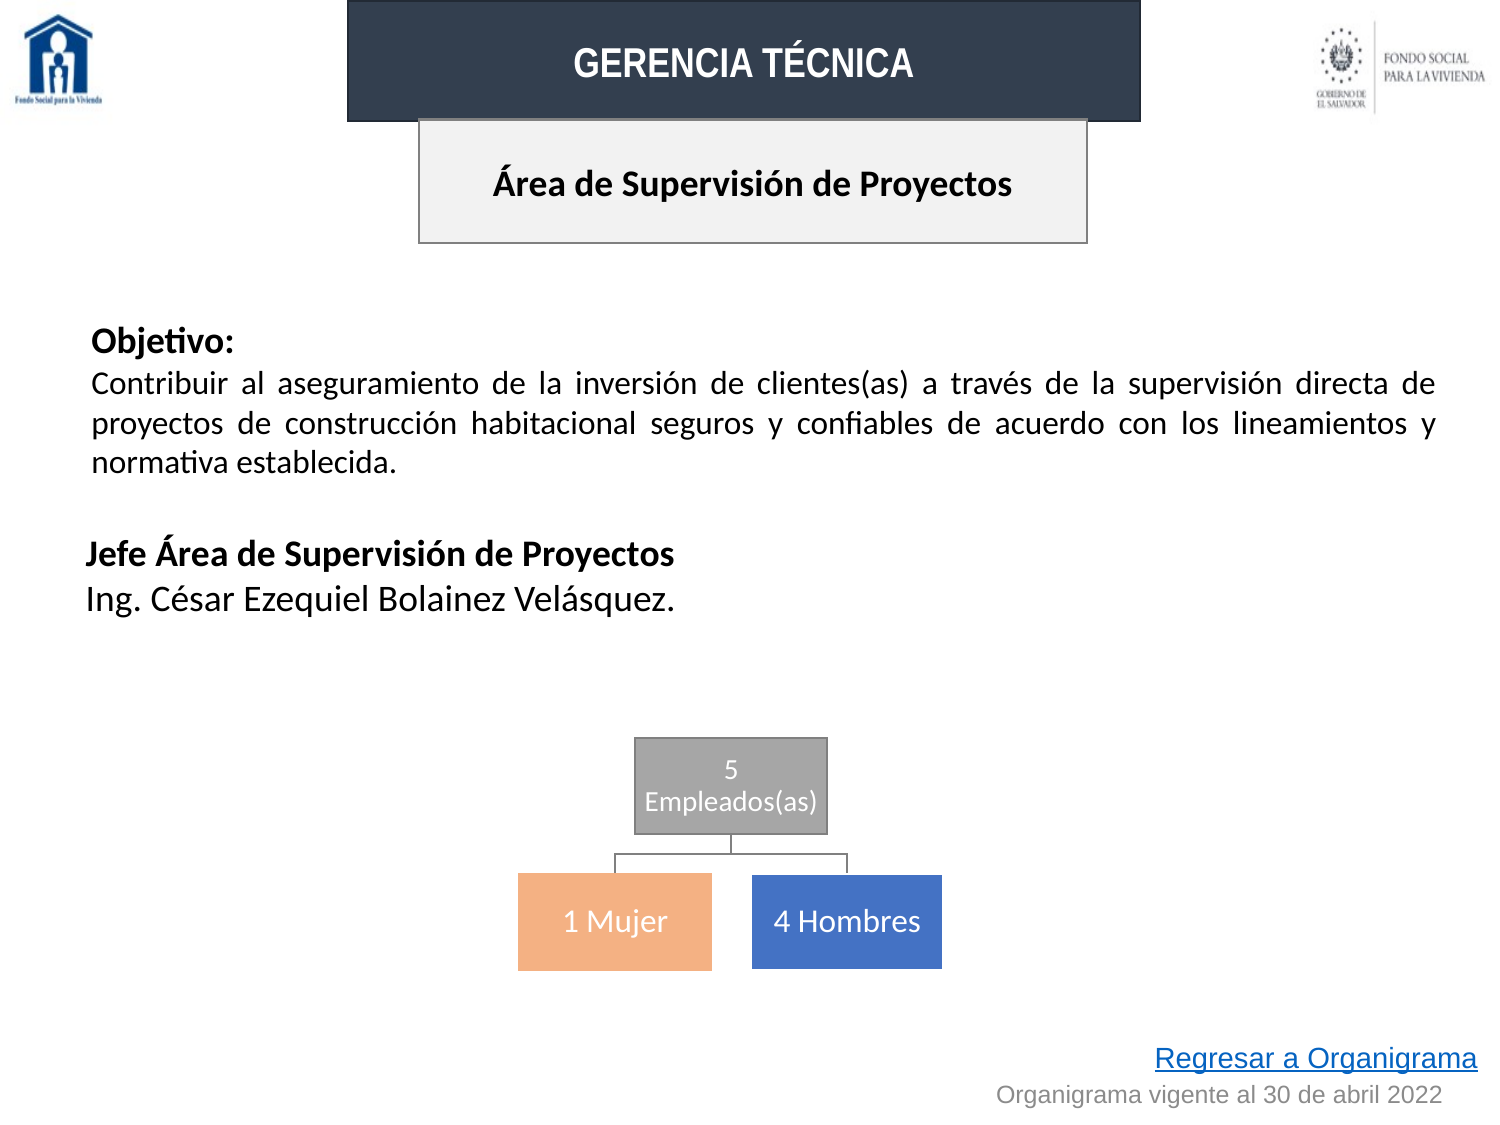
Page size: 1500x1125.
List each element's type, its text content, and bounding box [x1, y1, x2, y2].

text_box Objetivo: Contribuir al aseguramiento de la inversión de clientes(as) a través de la supervisión directa de proyectos de construcción habitacional seguros y confiables de acuerdo con los lineamientos y normativa establecida. [76, 308, 1453, 488]
footer Organigrama vigente al 30 de abril 2022 [928, 1063, 1500, 1124]
text_box Regresar a Organigrama [1139, 1031, 1500, 1063]
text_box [484, 737, 979, 970]
text_box Jefe Área de Supervisión de Proyectos Ing. César Ezequiel Bolainez Velásquez. [70, 521, 733, 626]
text_box Área de Supervisión de Proyectos [418, 118, 1088, 244]
text_box GERENCIA TÉCNICA [347, 0, 1141, 122]
picture [0, 0, 1500, 1125]
